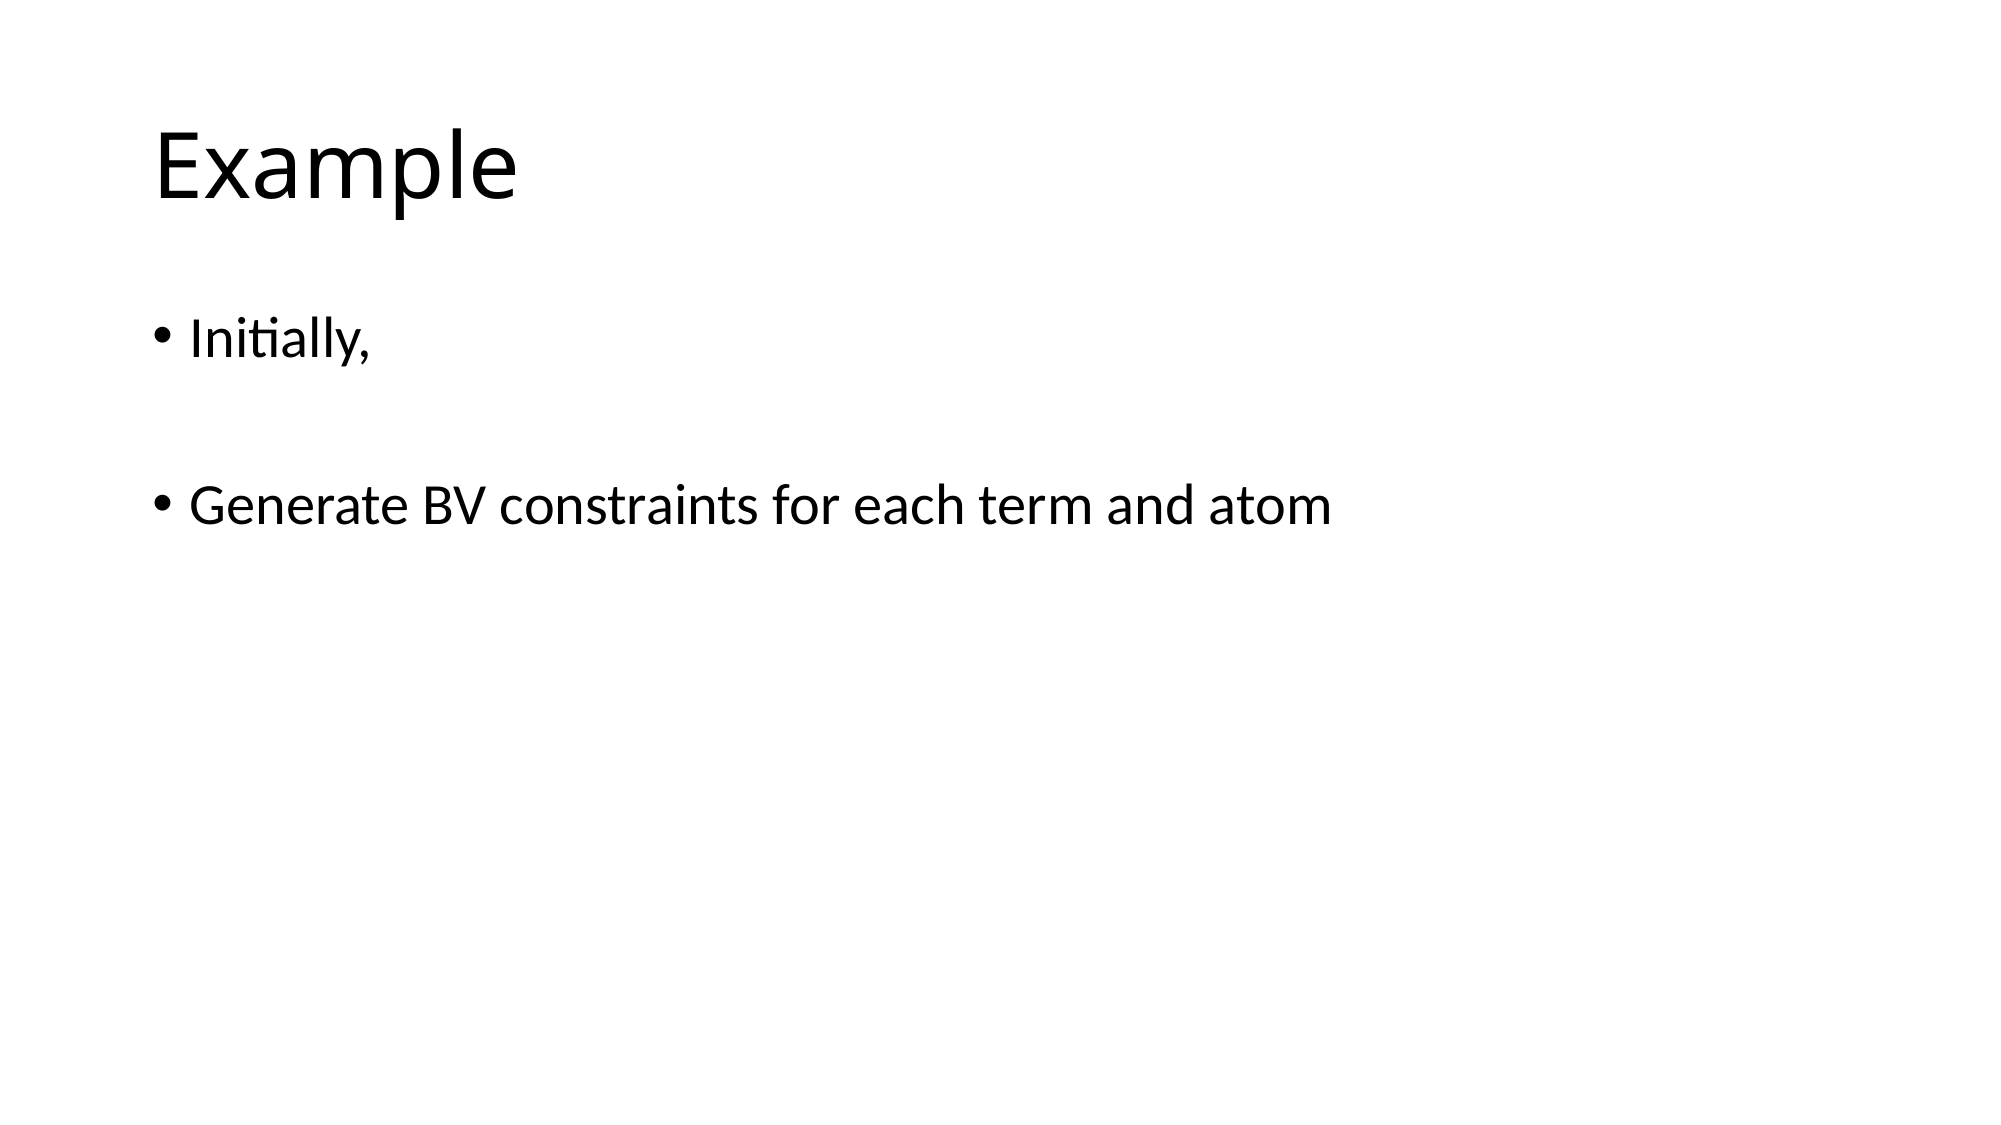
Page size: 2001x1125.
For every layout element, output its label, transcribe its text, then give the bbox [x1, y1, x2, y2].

title Example [137, 59, 1863, 278]
